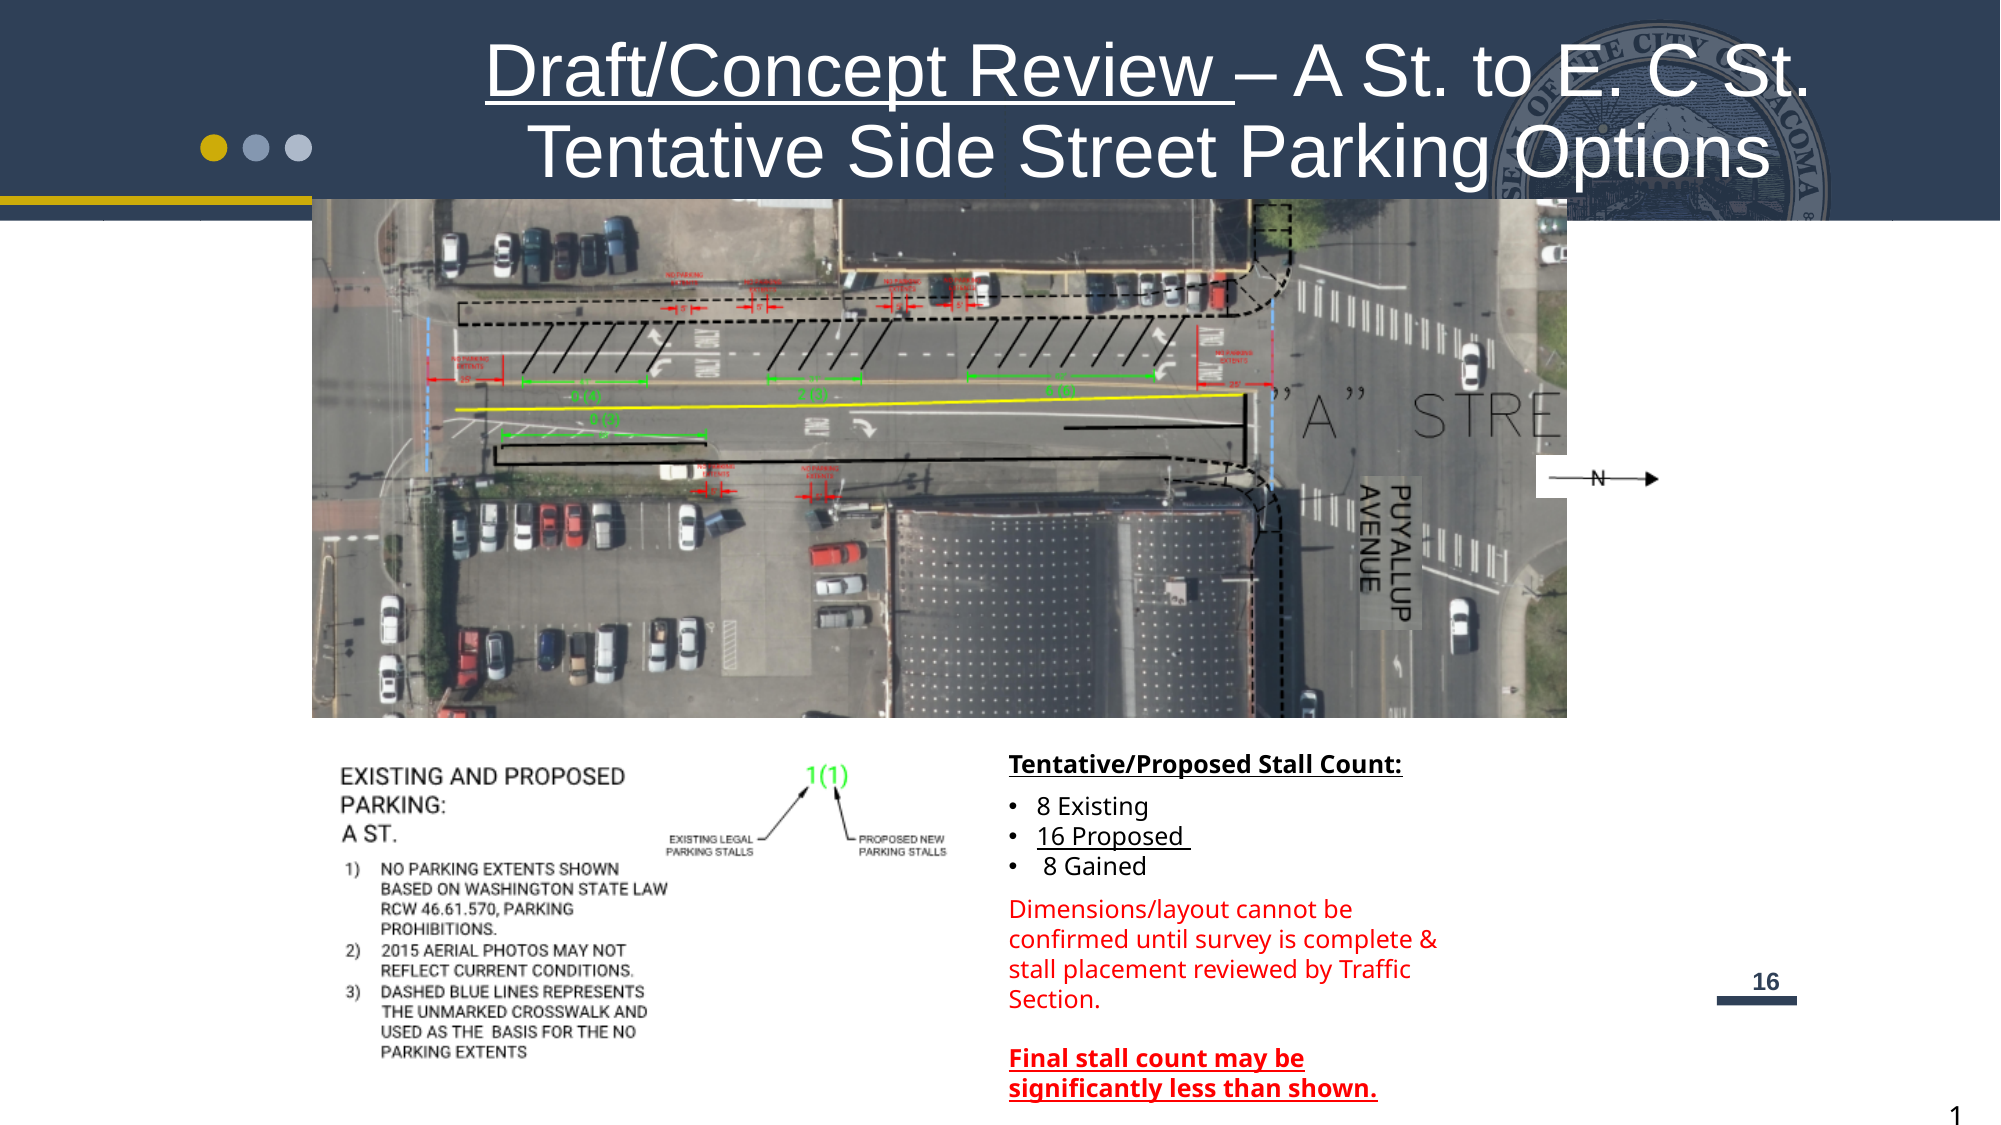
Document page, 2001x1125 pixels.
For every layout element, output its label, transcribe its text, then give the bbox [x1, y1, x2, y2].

text_box Tentative/Proposed Stall Count: 8 Existing 16 Proposed 8 Gained Dimensions/layout cannot be confirmed until survey is complete & stall placement reviewed by Traffic Section. Final stall count may be significantly less than shown. [993, 741, 1473, 1111]
slide_number 16 [1933, 1090, 1984, 1122]
picture [335, 759, 974, 1065]
picture [312, 199, 1669, 718]
title Draft/Concept Review – A St. to E. C St. Tentative Side Street Parking Options [332, 24, 1966, 145]
